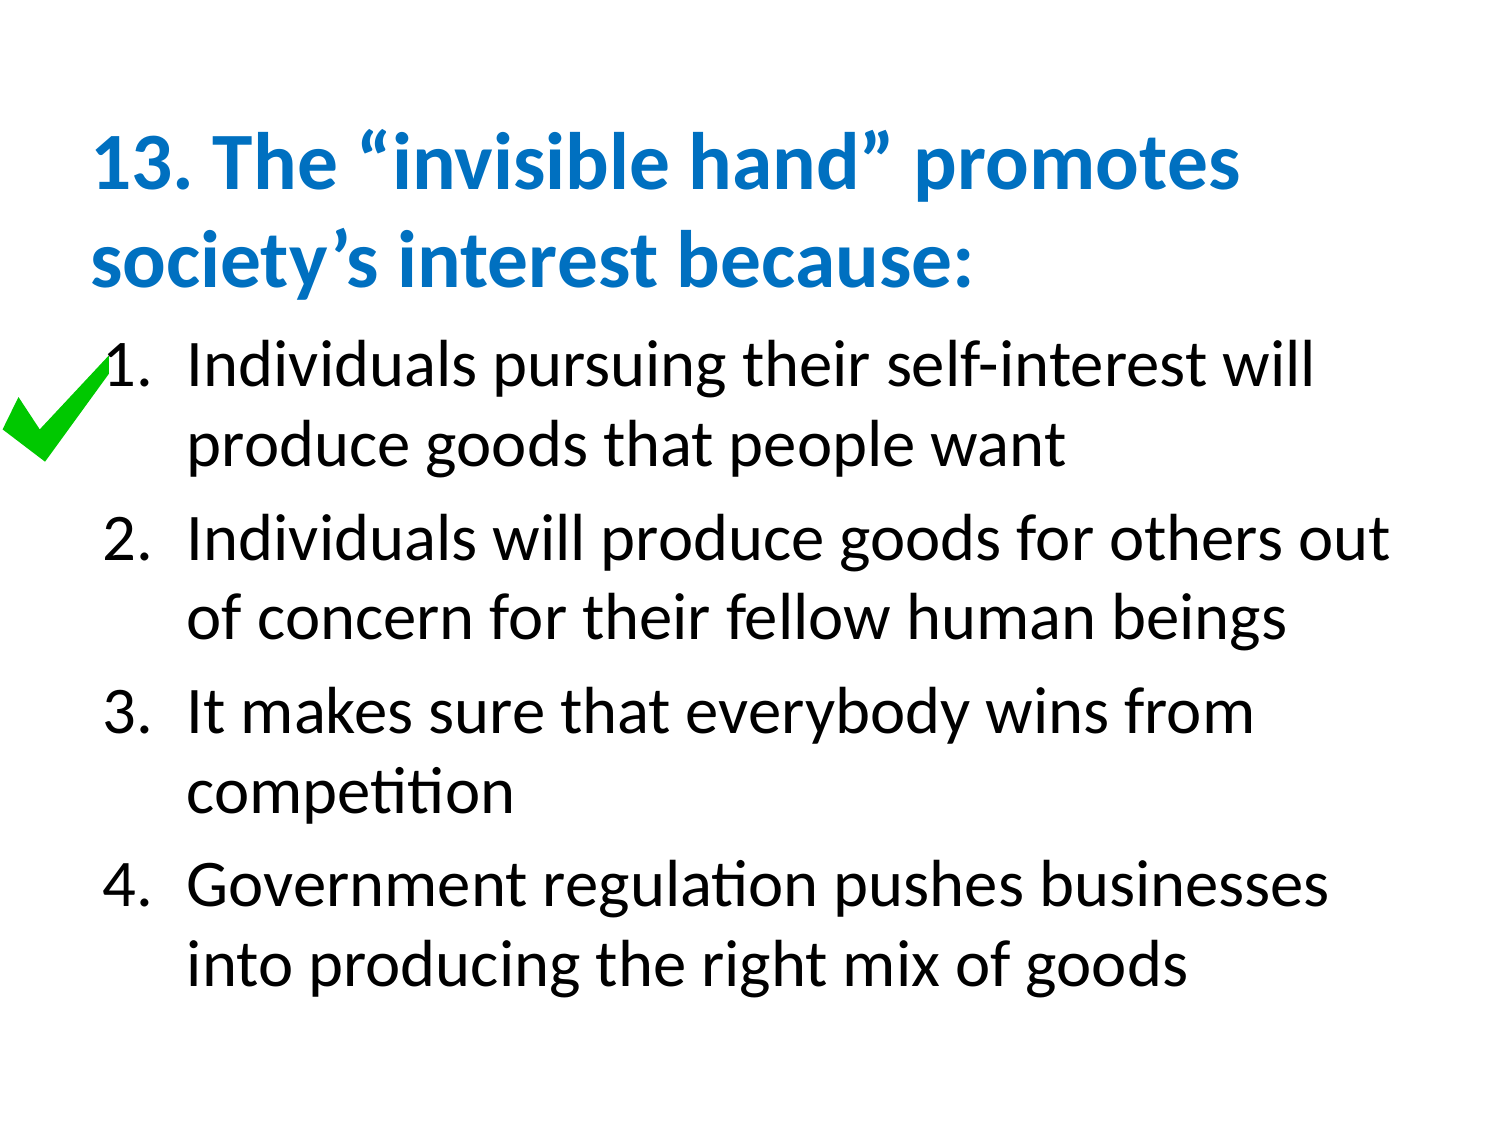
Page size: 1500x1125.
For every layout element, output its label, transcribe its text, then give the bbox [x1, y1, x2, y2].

list Individuals pursuing their self-interest will produce goods that people want Individuals will produce goods for others out of concern for their fellow human beings It makes sure that everybody wins from competition Government regulation pushes businesses into producing the right mix of goods [87, 312, 1438, 1055]
text_box [0, 375, 87, 464]
title 13. The “invisible hand” promotes society’s interest because: [75, 99, 1425, 313]
